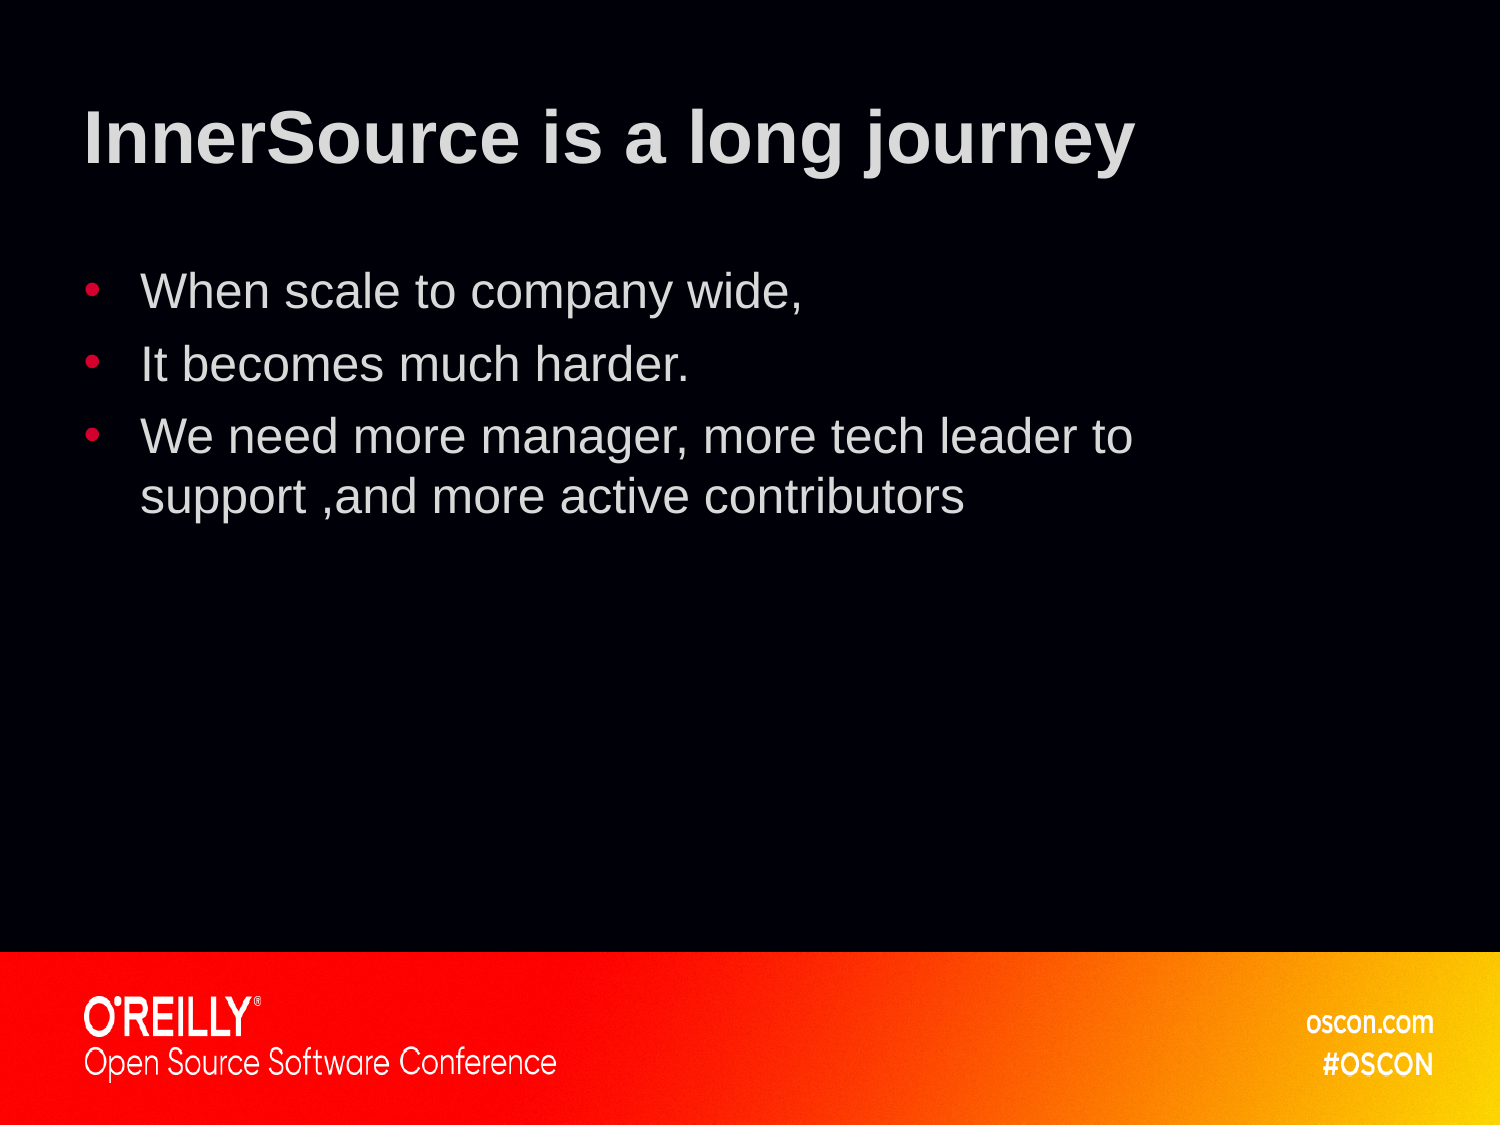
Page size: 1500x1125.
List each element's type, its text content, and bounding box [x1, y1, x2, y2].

title InnerSource is a long journey [83, 91, 1429, 232]
list When scale to company wide, It becomes much harder. We need more manager, more tech leader to support ,and more active contributors [83, 251, 1429, 914]
picture [0, 0, 1500, 1125]
